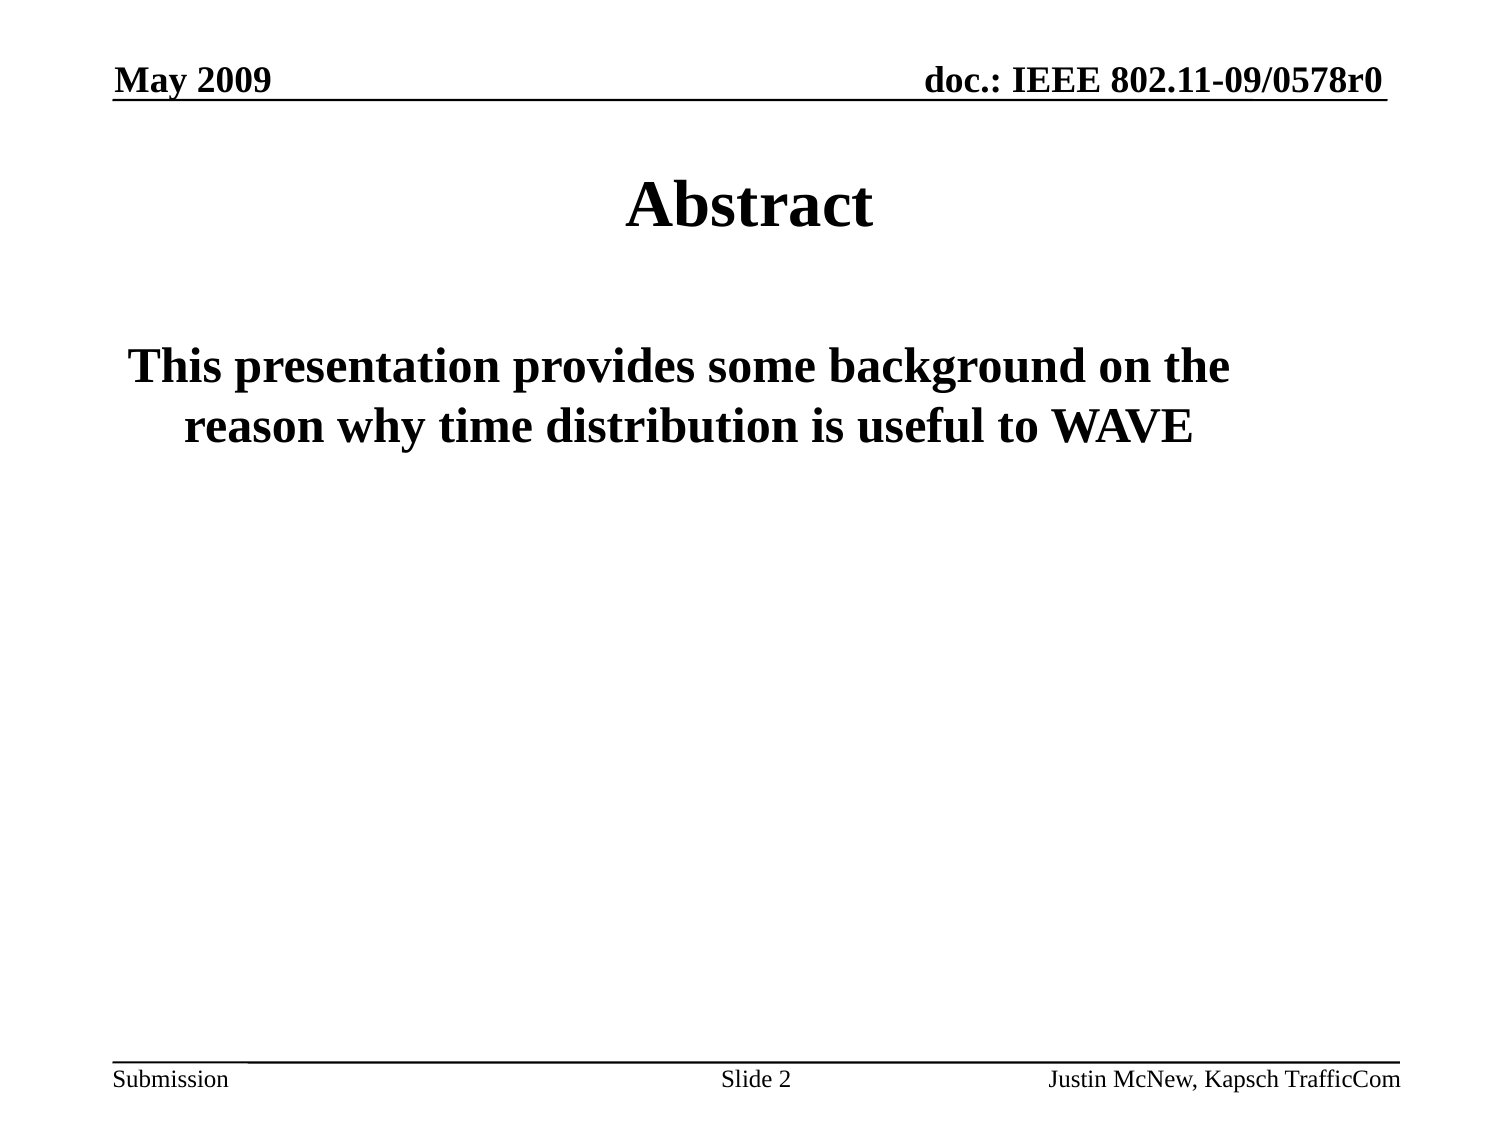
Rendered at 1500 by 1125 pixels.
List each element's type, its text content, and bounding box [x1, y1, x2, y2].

list This presentation provides some background on the reason why time distribution is useful to WAVE [112, 324, 1388, 1001]
title Abstract [112, 112, 1388, 288]
footer Justin McNew, Kapsch TrafficCom [1043, 1061, 1402, 1093]
slide_number Slide 2 [712, 1061, 800, 1093]
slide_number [114, 54, 290, 101]
